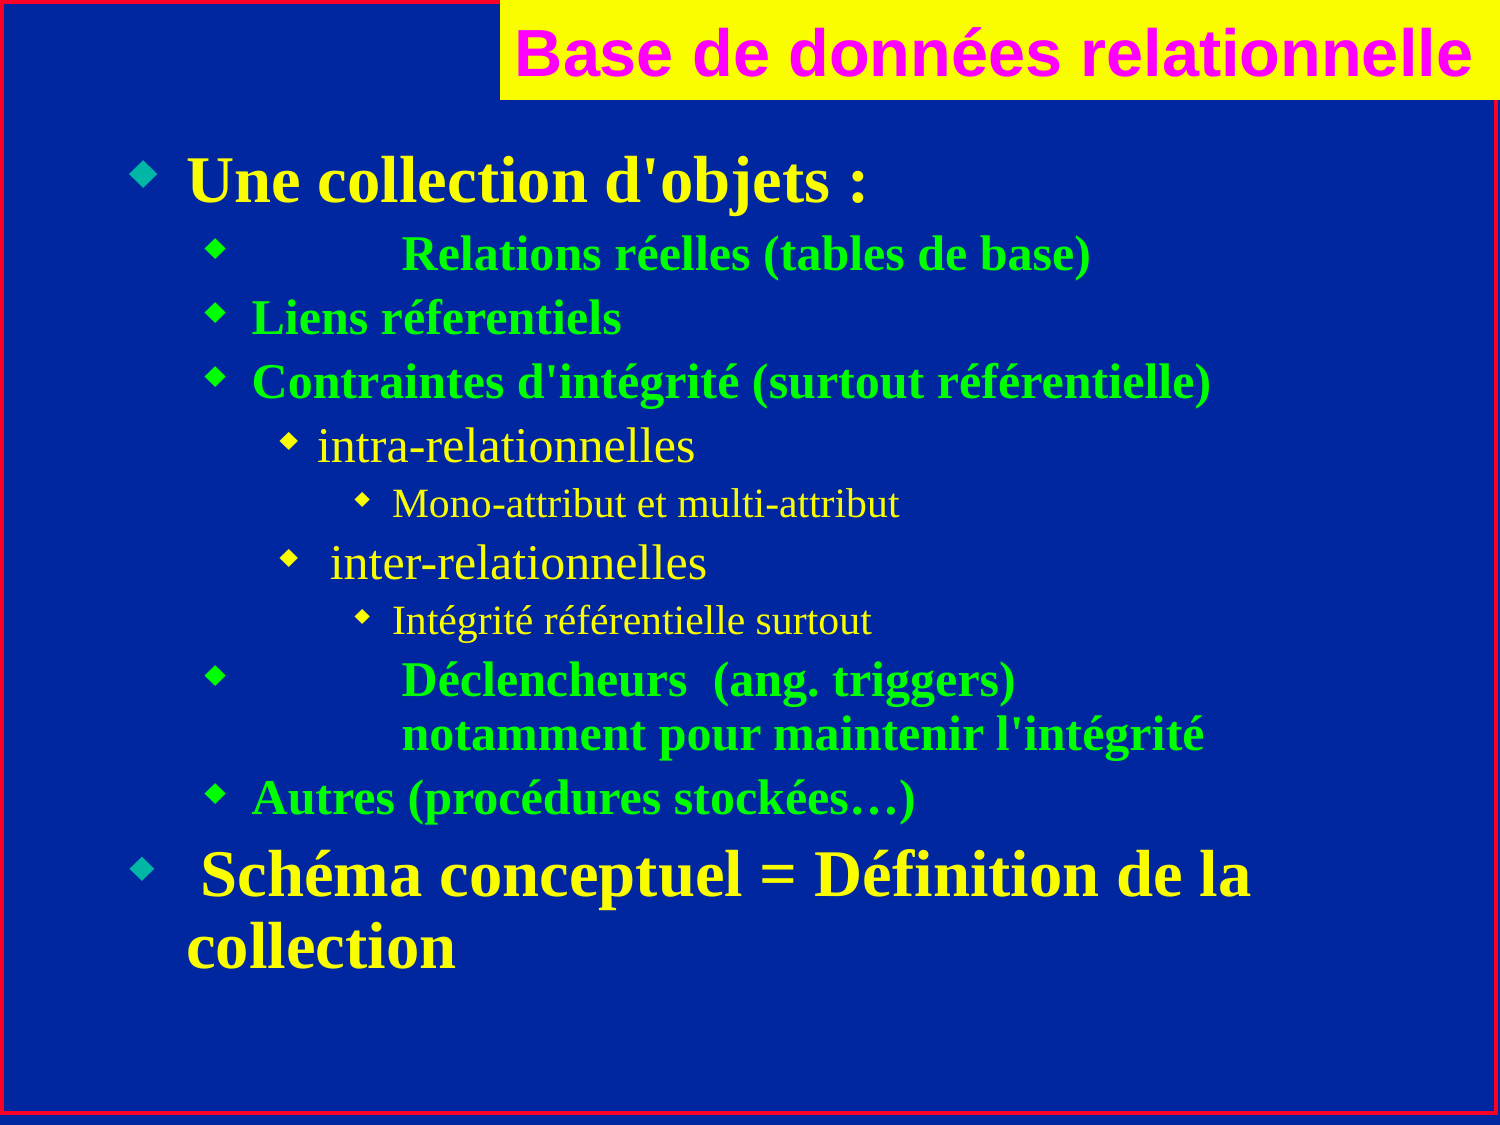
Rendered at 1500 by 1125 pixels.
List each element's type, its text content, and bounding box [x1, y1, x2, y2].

list Une collection d'objets : Relations réelles (tables de base) Liens réferentiels Contraintes d'intégrité (surtout référentielle) intra-relationnelles Mono-attribut et multi-attribut inter-relationnelles Intégrité référentielle surtout Déclencheurs (ang. triggers) notamment pour maintenir l'intégrité Autres (procédures stockées…) Schéma conceptuel = Définition de la collection [114, 137, 1455, 1014]
title Base de données relationnelle [499, 0, 1500, 101]
